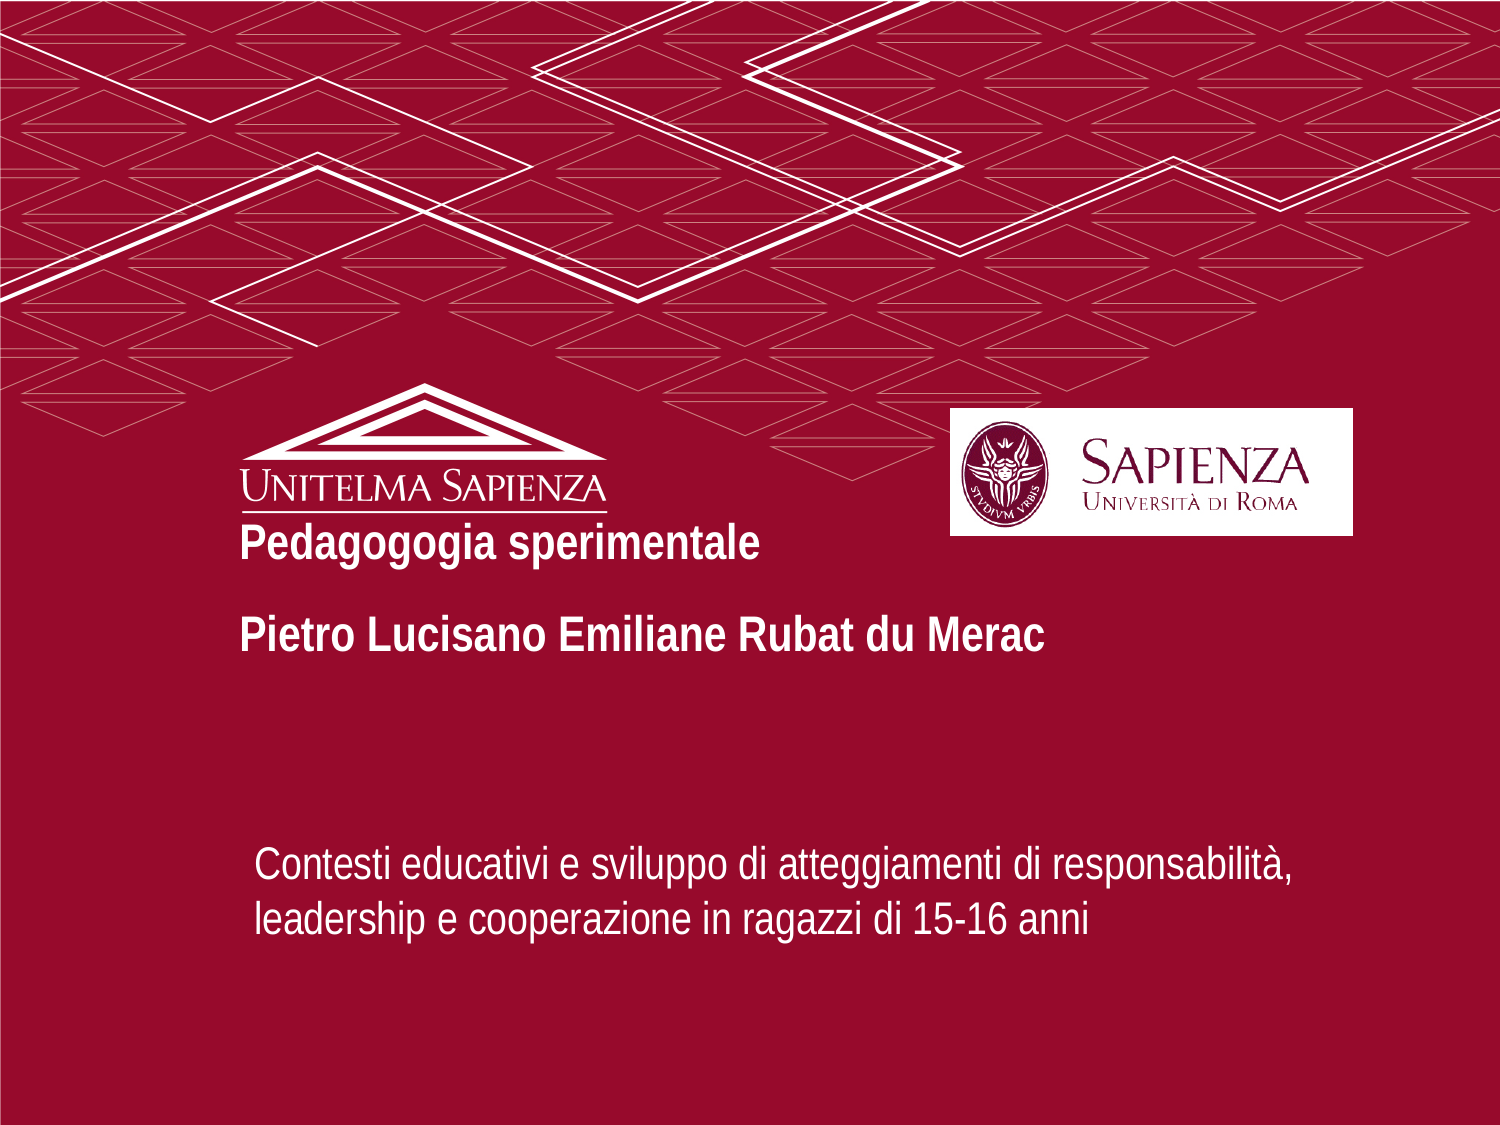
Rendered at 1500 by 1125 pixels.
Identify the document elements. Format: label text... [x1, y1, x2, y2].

subtitle Contesti educativi e sviluppo di atteggiamenti di responsabilità, leadership e cooperazione in ragazzi di 15-16 anni [239, 826, 1376, 977]
title Pedagogogia sperimentale Pietro Lucisano Emiliane Rubat du Merac [239, 527, 1376, 799]
picture [0, 1, 1500, 1125]
